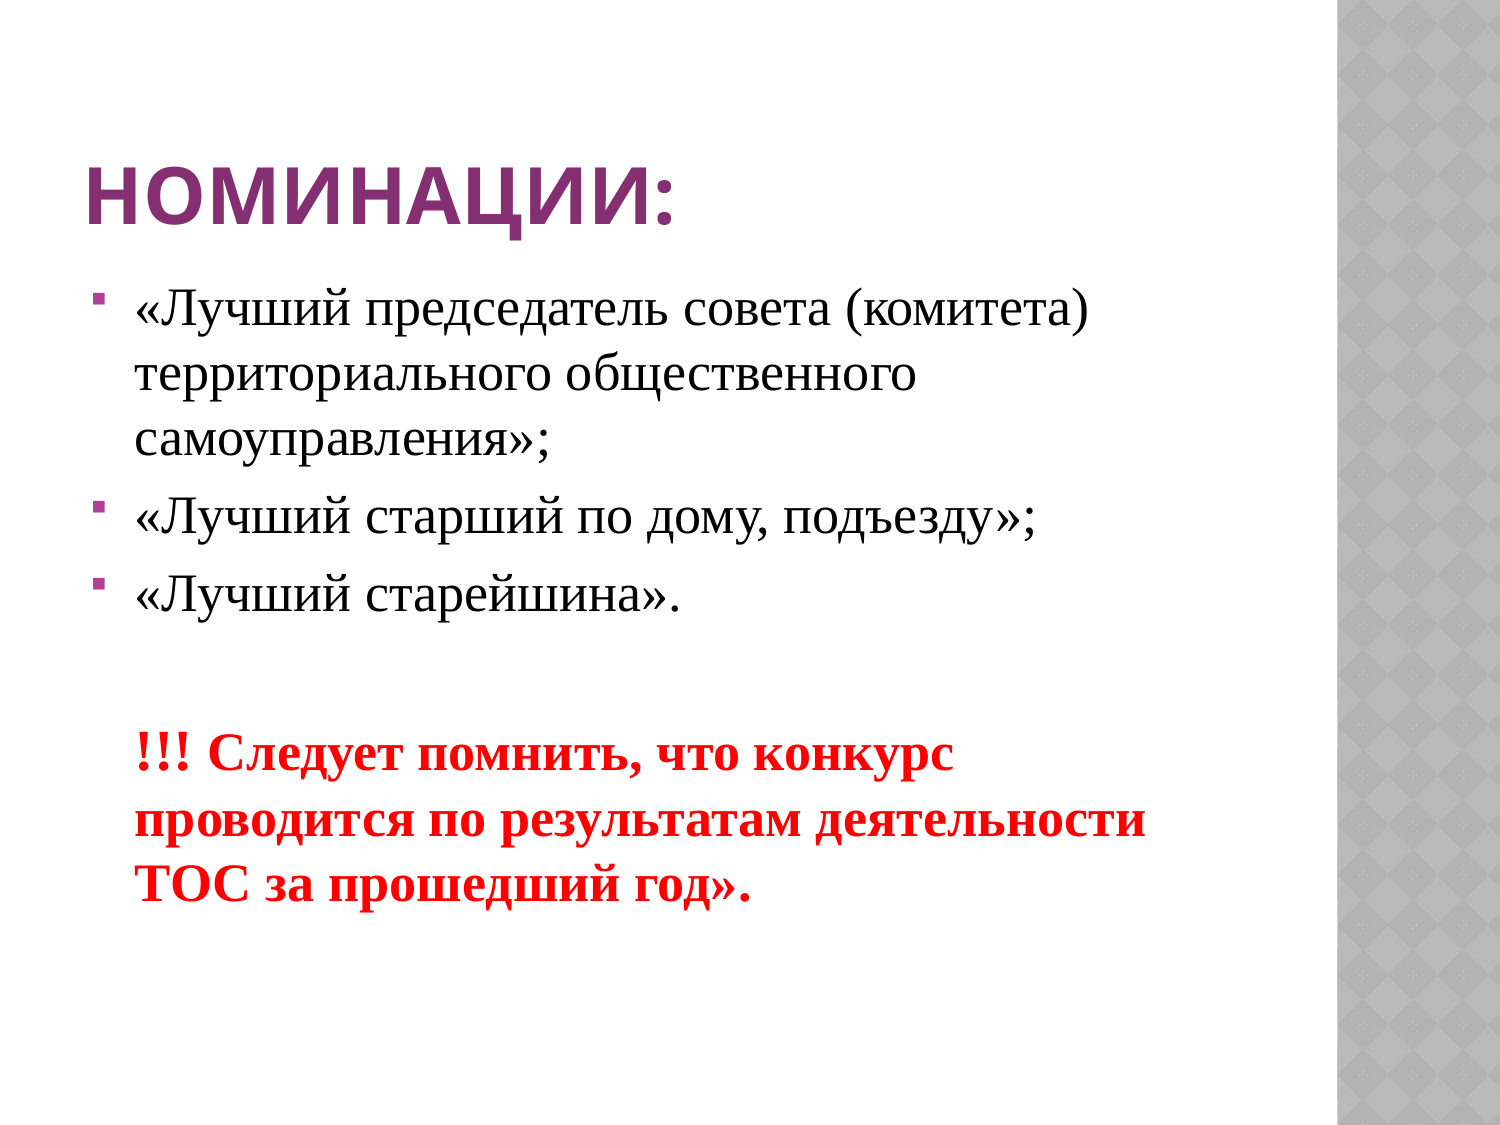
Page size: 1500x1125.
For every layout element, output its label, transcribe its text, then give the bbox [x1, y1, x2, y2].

list «Лучший председатель совета (комитета) территориального общественного самоуправления»; «Лучший старший по дому, подъезду»; «Лучший старейшина». !!! Следует помнить, что конкурс проводится по результатам деятельности ТОС за прошедший год». [75, 264, 1263, 1059]
title Номинации: [75, 52, 1263, 240]
